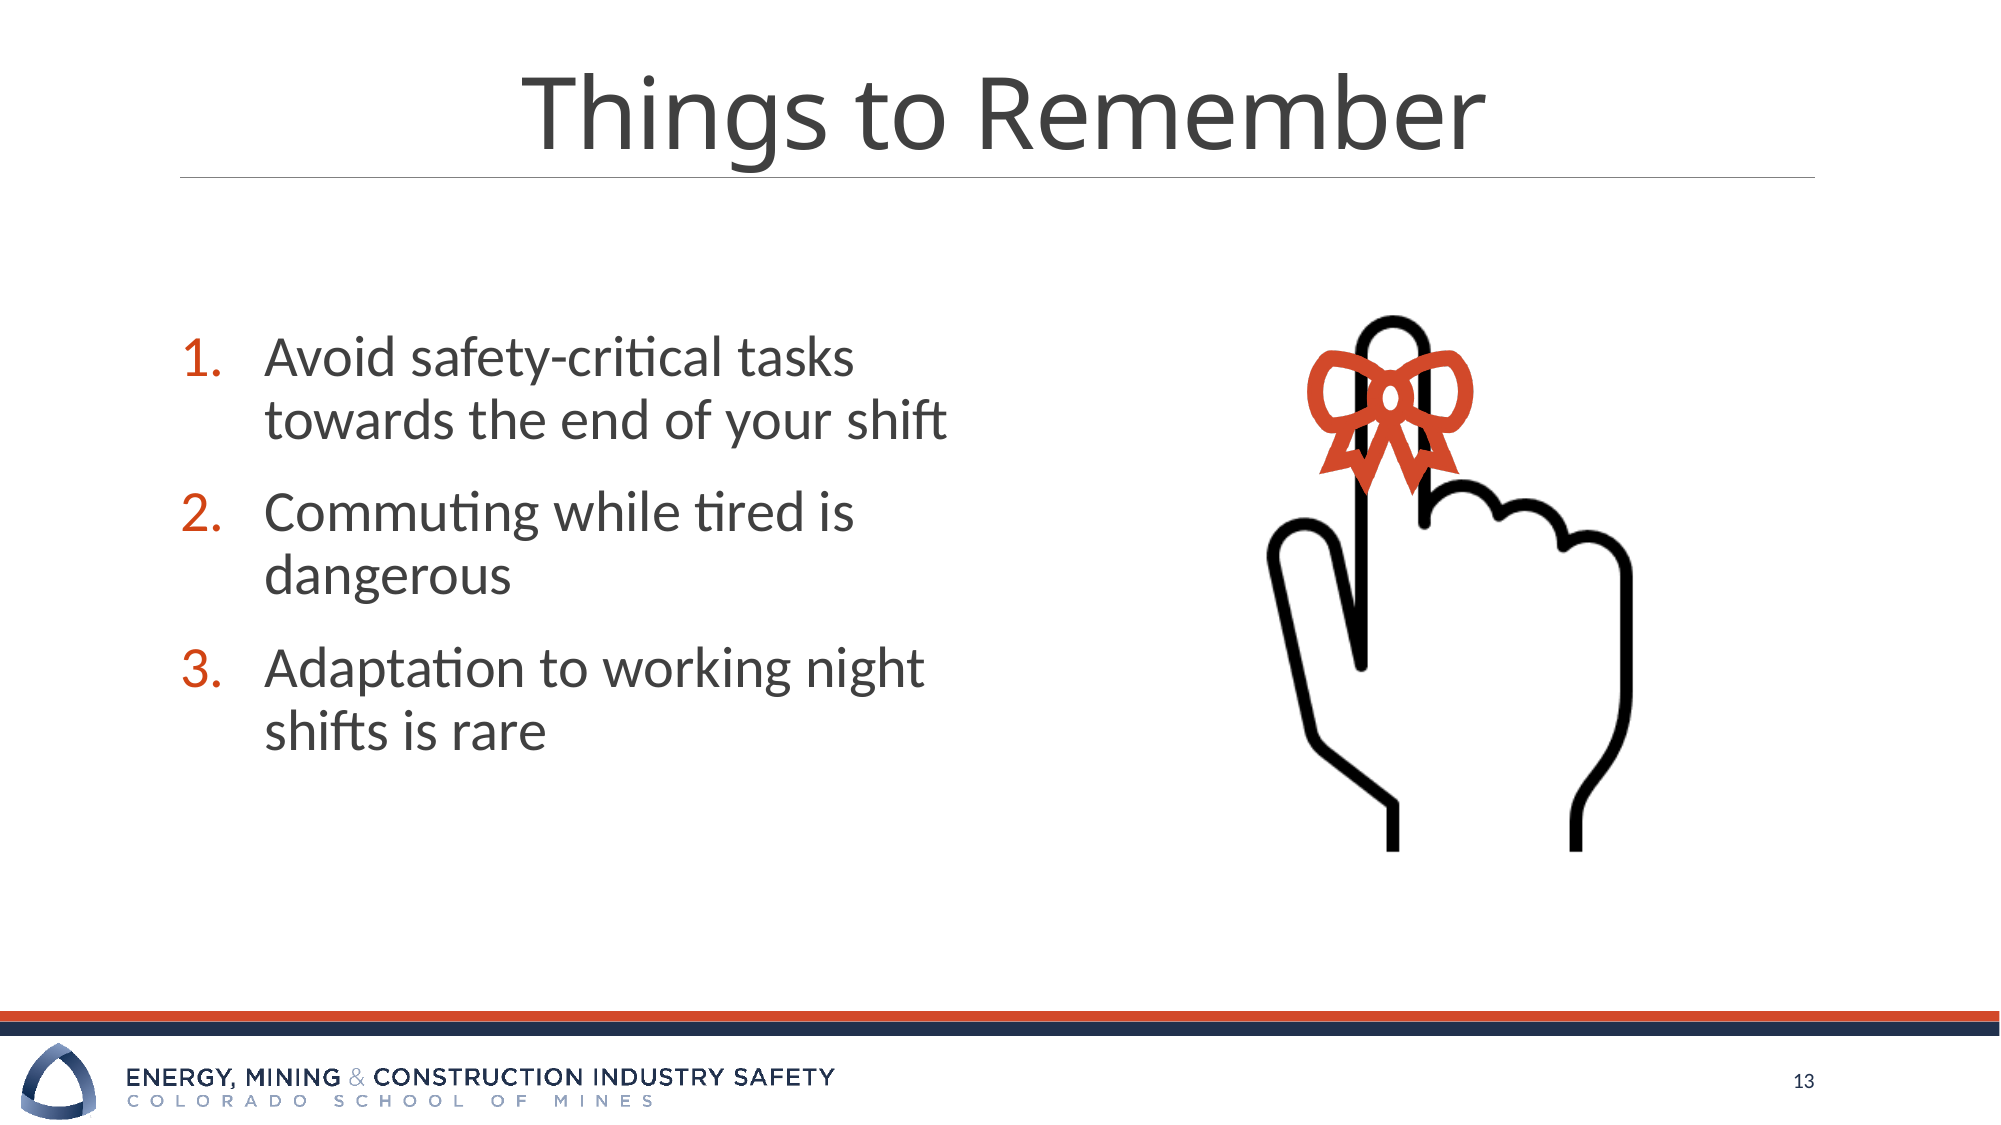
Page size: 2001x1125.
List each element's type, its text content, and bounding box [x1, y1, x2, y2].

picture [1287, 318, 1493, 523]
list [1147, 283, 1754, 890]
slide_number 13 [1614, 1050, 1830, 1111]
picture [20, 1042, 849, 1120]
title Things to Remember [180, 47, 1830, 178]
list Avoid safety-critical tasks towards the end of your shift Commuting while tired is dangerous Adaptation to working night shifts is rare [180, 319, 990, 982]
